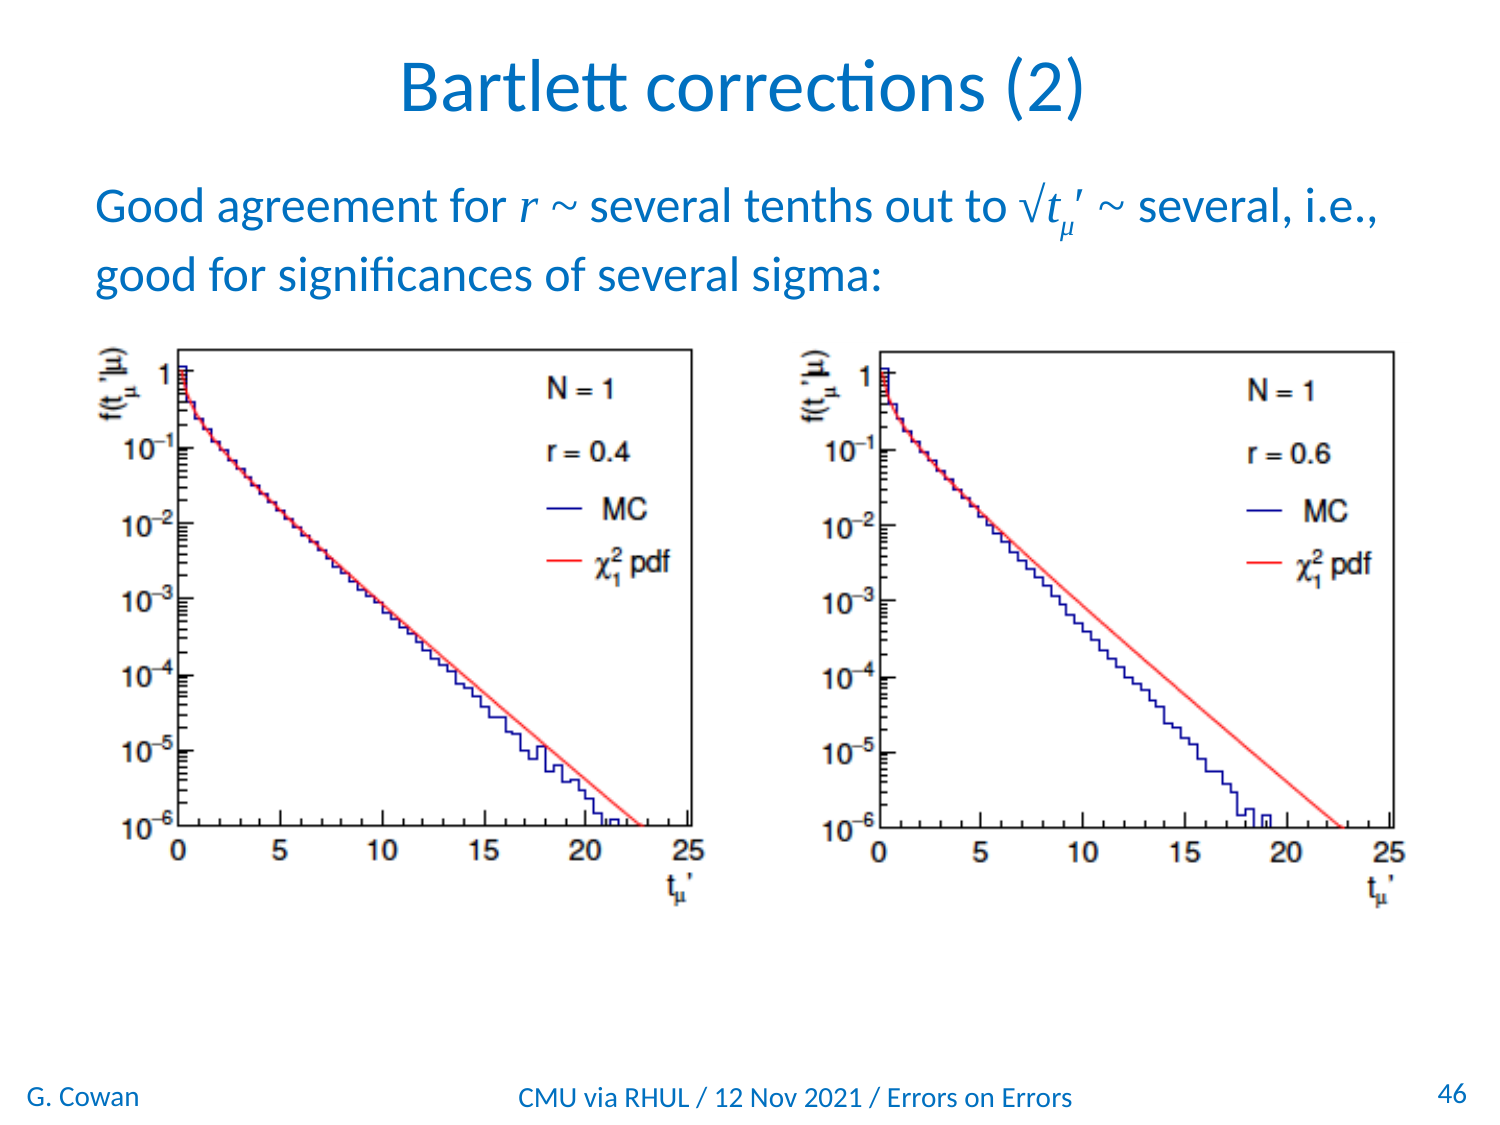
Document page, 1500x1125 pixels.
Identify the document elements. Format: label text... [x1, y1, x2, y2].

text_box Good agreement for r ~ several tenths out to √tμʹ ~ several, i.e., good for significances of several sigma: [80, 165, 1394, 309]
slide_number G. Cowan [11, 1069, 253, 1114]
picture [92, 341, 712, 915]
picture [792, 341, 1412, 917]
slide_number 46 [927, 1066, 1483, 1125]
text_box Bartlett corrections (2) [146, 40, 1340, 123]
footer CMU via RHUL / 12 Nov 2021 / Errors on Errors [312, 1070, 927, 1125]
